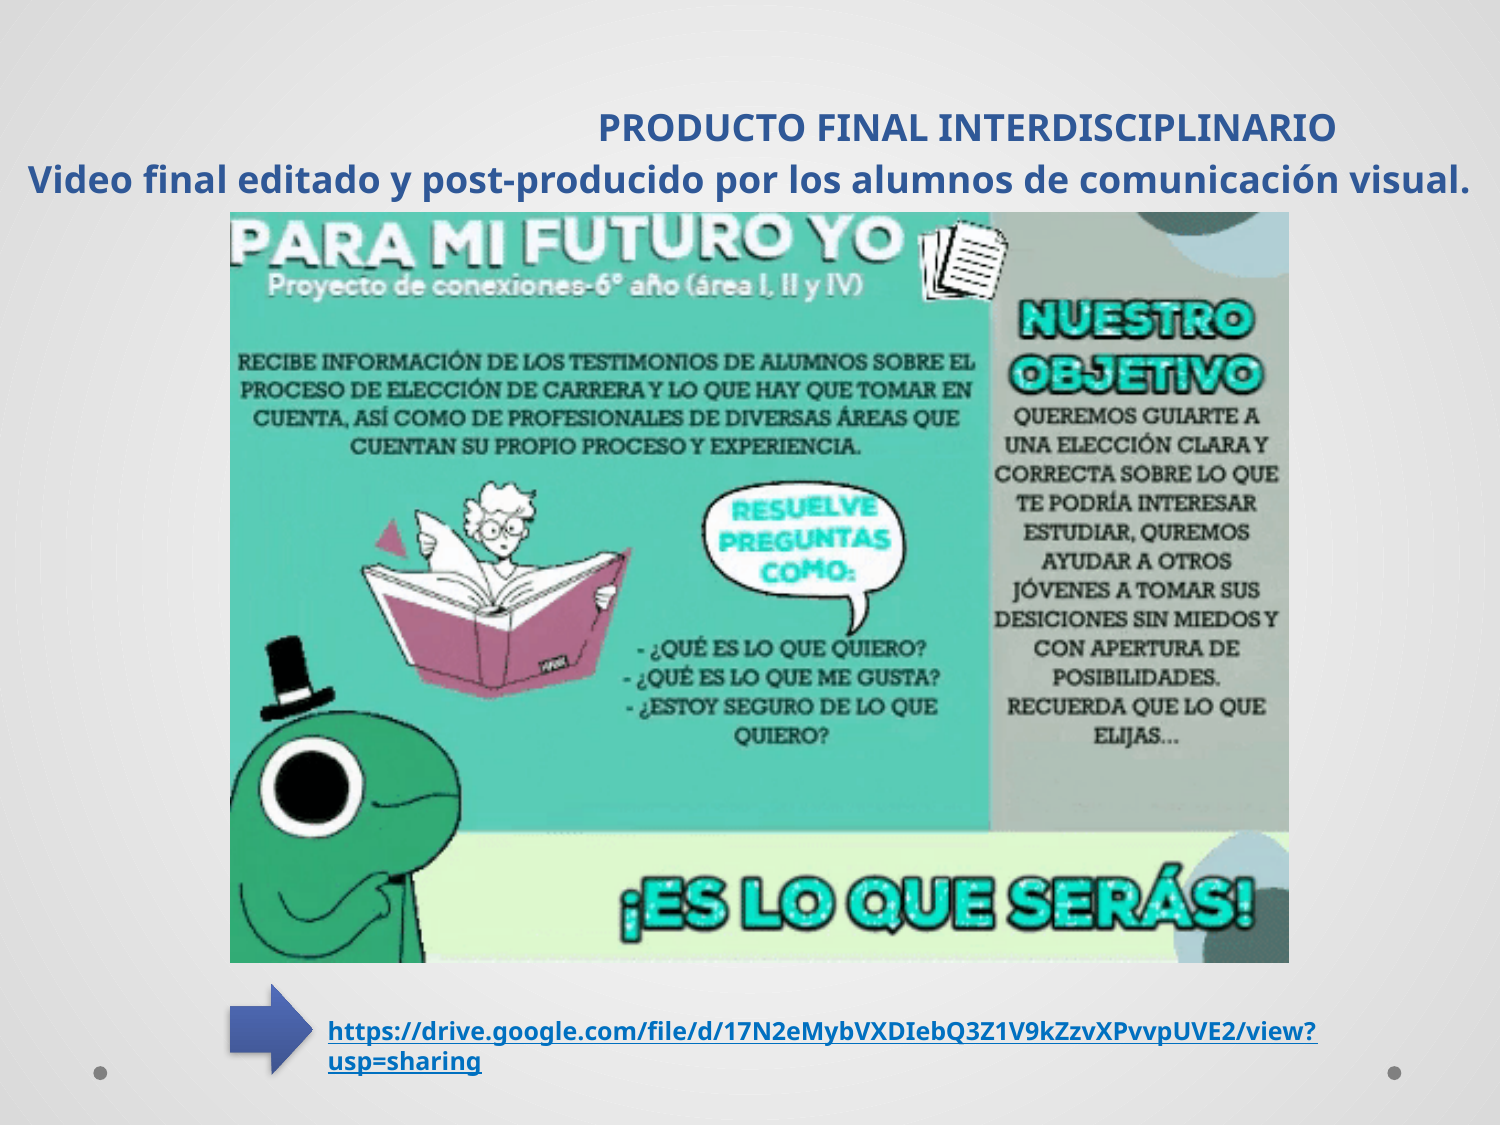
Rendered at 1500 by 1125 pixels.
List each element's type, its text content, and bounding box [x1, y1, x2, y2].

text_box https://drive.google.com/file/d/17N2eMybVXDIebQ3Z1V9kZzvXPvvpUVE2/view?usp=sharing [312, 1008, 1341, 1083]
picture [229, 212, 1290, 964]
text_box Video final editado y post-producido por los alumnos de comunicación visual. [0, 137, 1500, 208]
title PRODUCTO FINAL INTERDISCIPLINARIO [2, 66, 1353, 137]
text_box [230, 984, 313, 1075]
